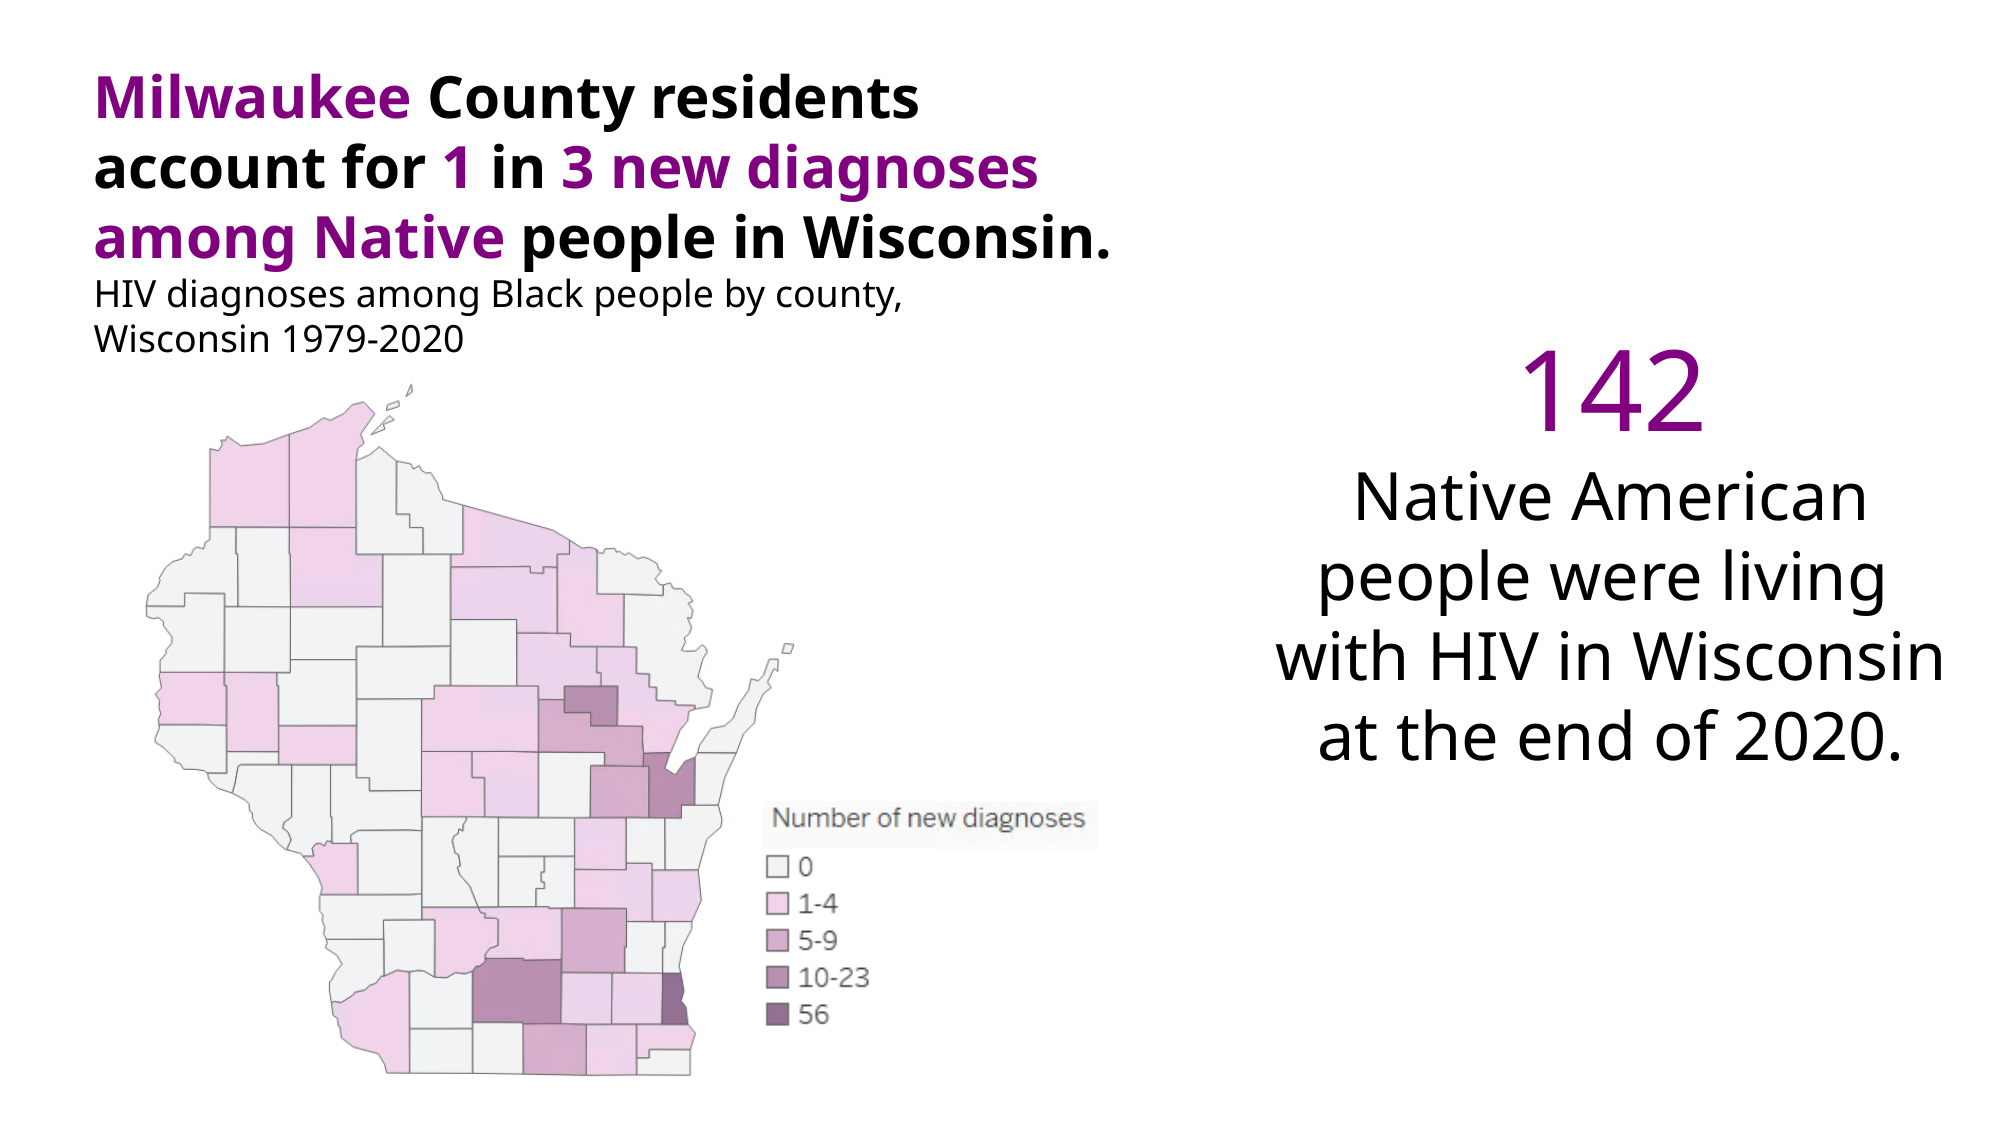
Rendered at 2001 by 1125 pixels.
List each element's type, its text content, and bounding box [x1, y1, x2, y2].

text_box Milwaukee County residents account for 1 in 3 new diagnoses among Native people in Wisconsin. HIV diagnoses among Black people by county, Wisconsin 1979-2020 [78, 32, 1146, 389]
text_box 142 Native American people were living with HIV in Wisconsin at the end of 2020. [1258, 311, 1965, 814]
picture [124, 373, 1098, 1094]
